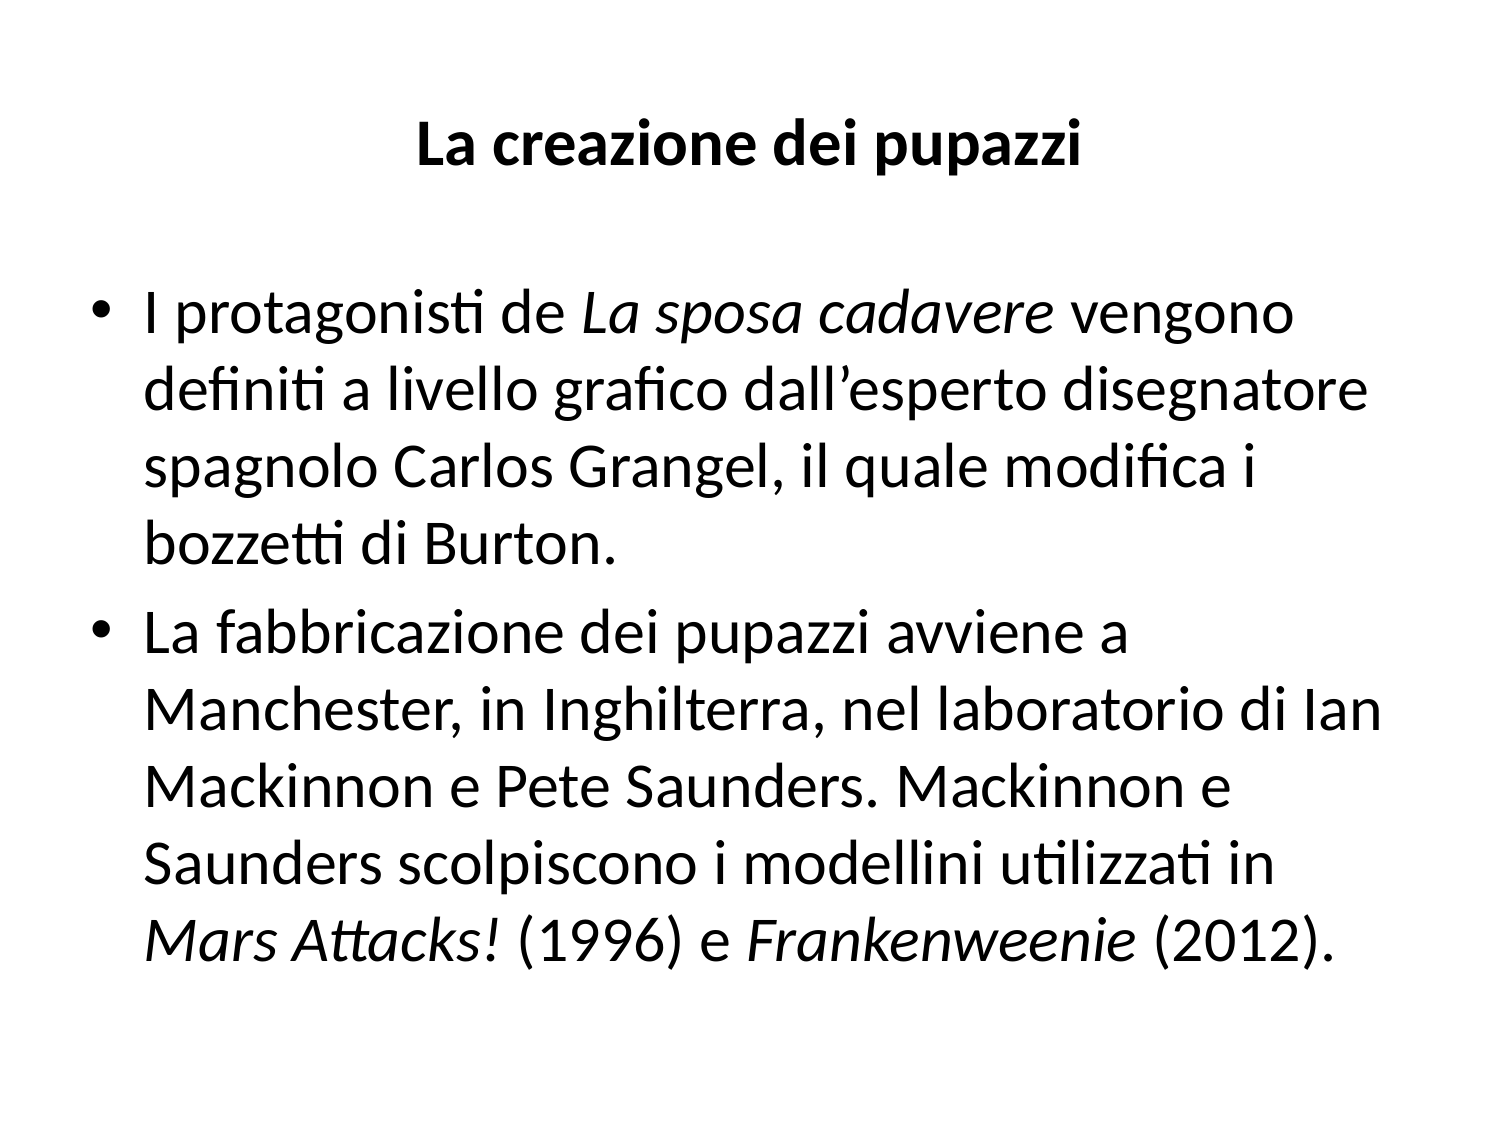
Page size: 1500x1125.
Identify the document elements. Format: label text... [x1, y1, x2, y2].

title La creazione dei pupazzi [75, 45, 1425, 233]
list I protagonisti de La sposa cadavere vengono definiti a livello grafico dall’esperto disegnatore spagnolo Carlos Grangel, il quale modifica i bozzetti di Burton. La fabbricazione dei pupazzi avviene a Manchester, in Inghilterra, nel laboratorio di Ian Mackinnon e Pete Saunders. Mackinnon e Saunders scolpiscono i modellini utilizzati in Mars Attacks! (1996) e Frankenweenie (2012). [75, 262, 1425, 1005]
